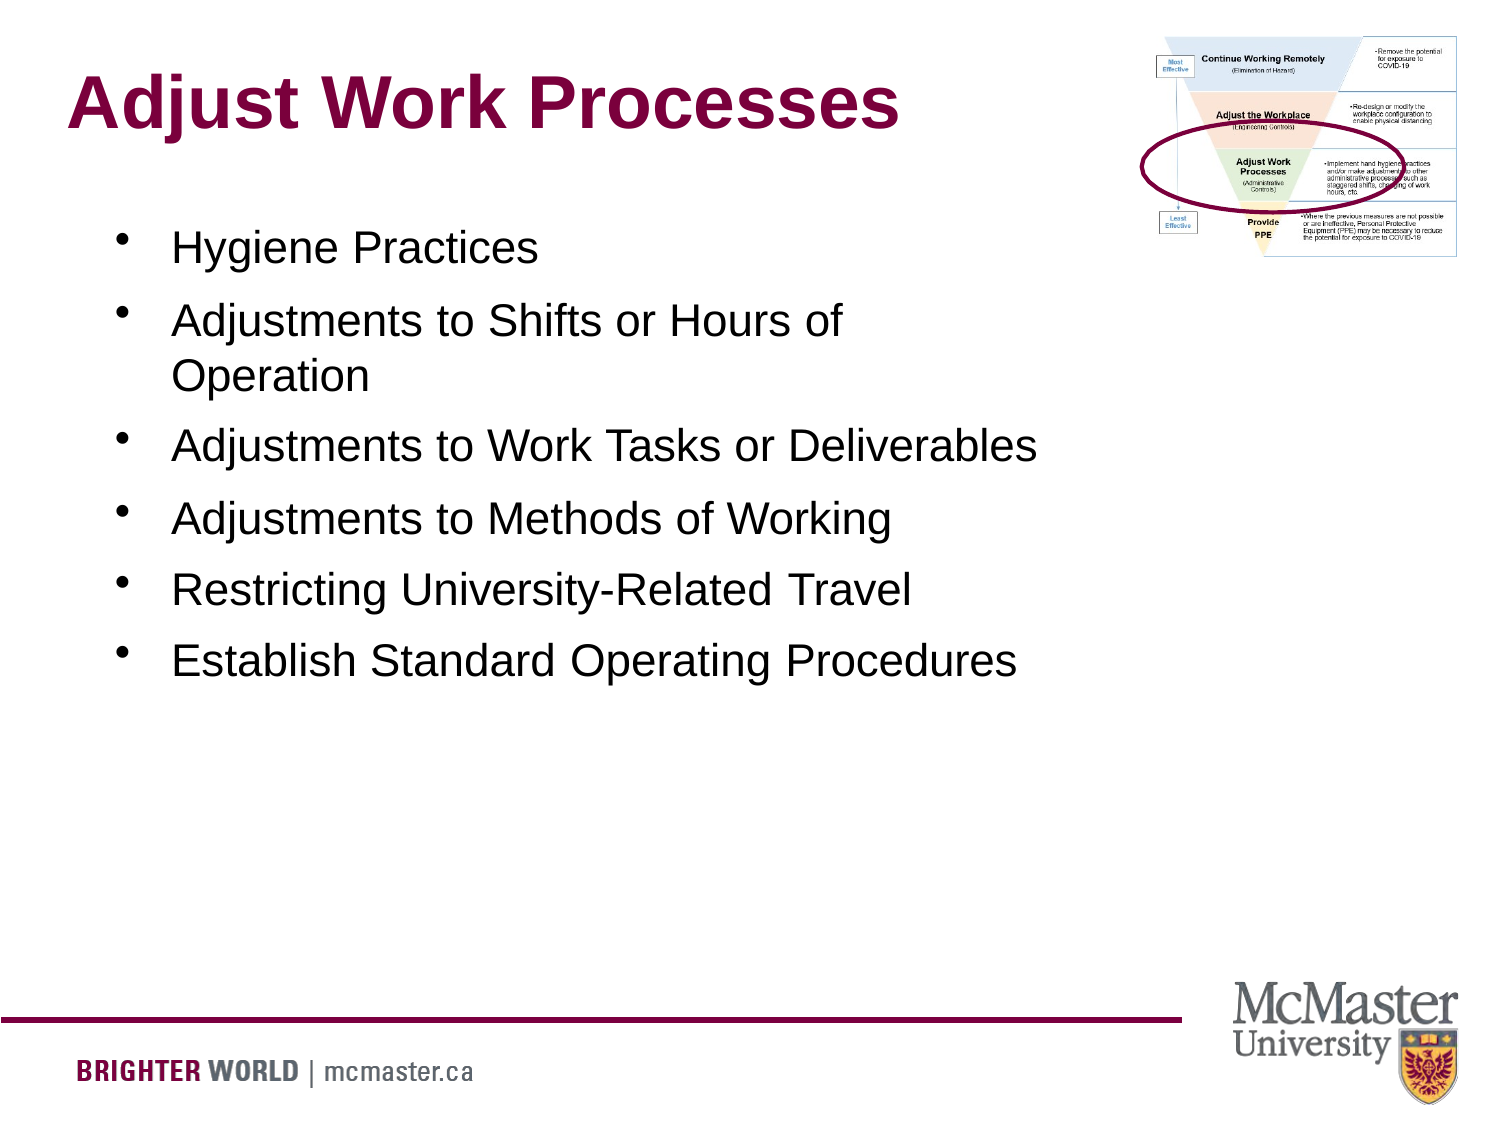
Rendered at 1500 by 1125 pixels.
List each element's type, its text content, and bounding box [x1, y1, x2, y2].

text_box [1139, 36, 1457, 258]
title Adjust Work Processes [64, 51, 1134, 241]
picture [75, 1058, 475, 1088]
picture [1233, 981, 1459, 1105]
text_box Hygiene Practices Adjustments to Shifts or Hours of Operation Adjustments to Work Tasks or Deliverables Adjustments to Methods of Working Restricting University-Related Travel Establish Standard Operating Procedures [112, 197, 1055, 686]
